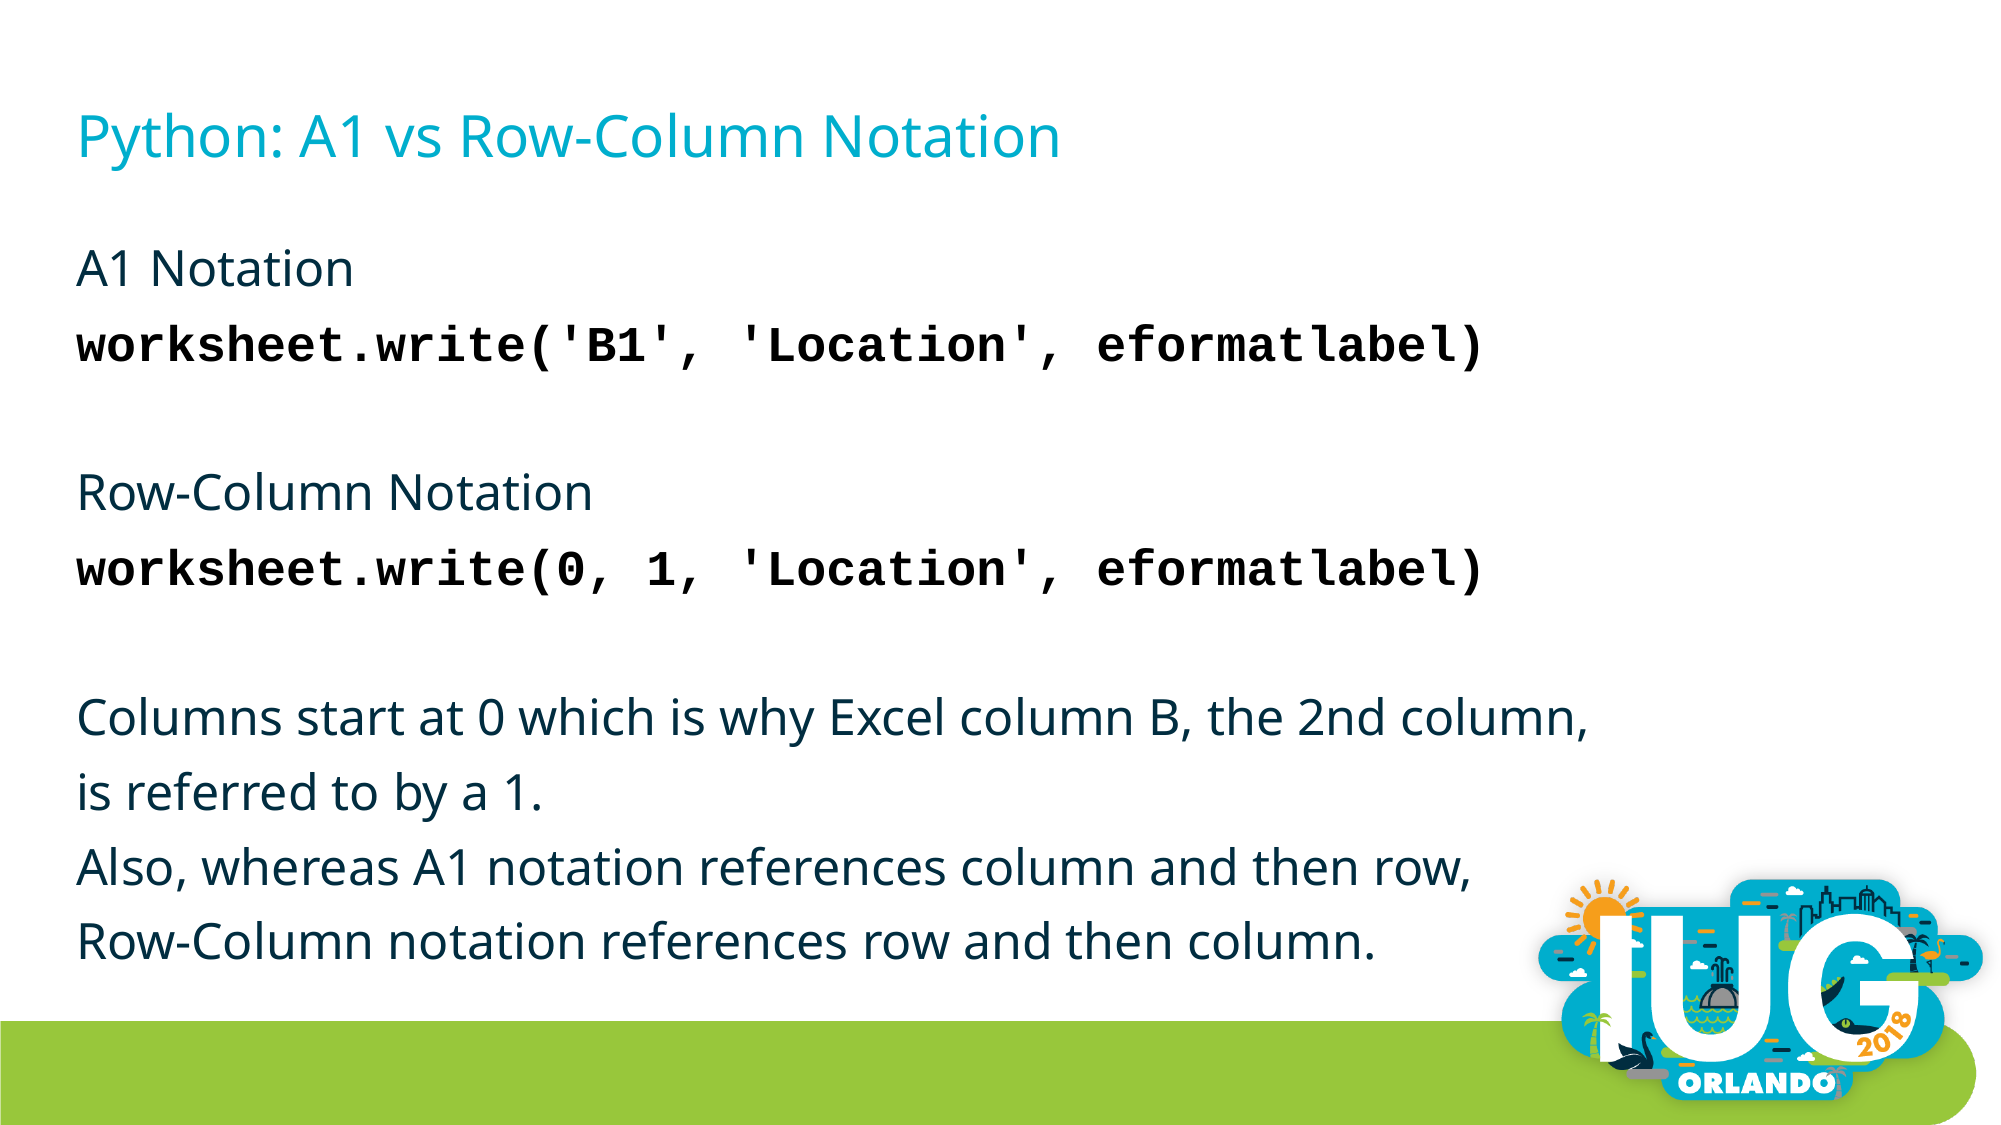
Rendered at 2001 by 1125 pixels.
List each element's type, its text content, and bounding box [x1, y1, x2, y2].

list A1 Notation worksheet.write('B1', 'Location', eformatlabel) Row-Column Notation worksheet.write(0, 1, 'Location', eformatlabel) Columns start at 0 which is why Excel column B, the 2nd column, is referred to by a 1. Also, whereas A1 notation references column and then row, Row-Column notation references row and then column. [60, 235, 1935, 1041]
picture [0, 0, 2001, 1125]
title Python: A1 vs Row-Column Notation [60, 82, 1786, 194]
